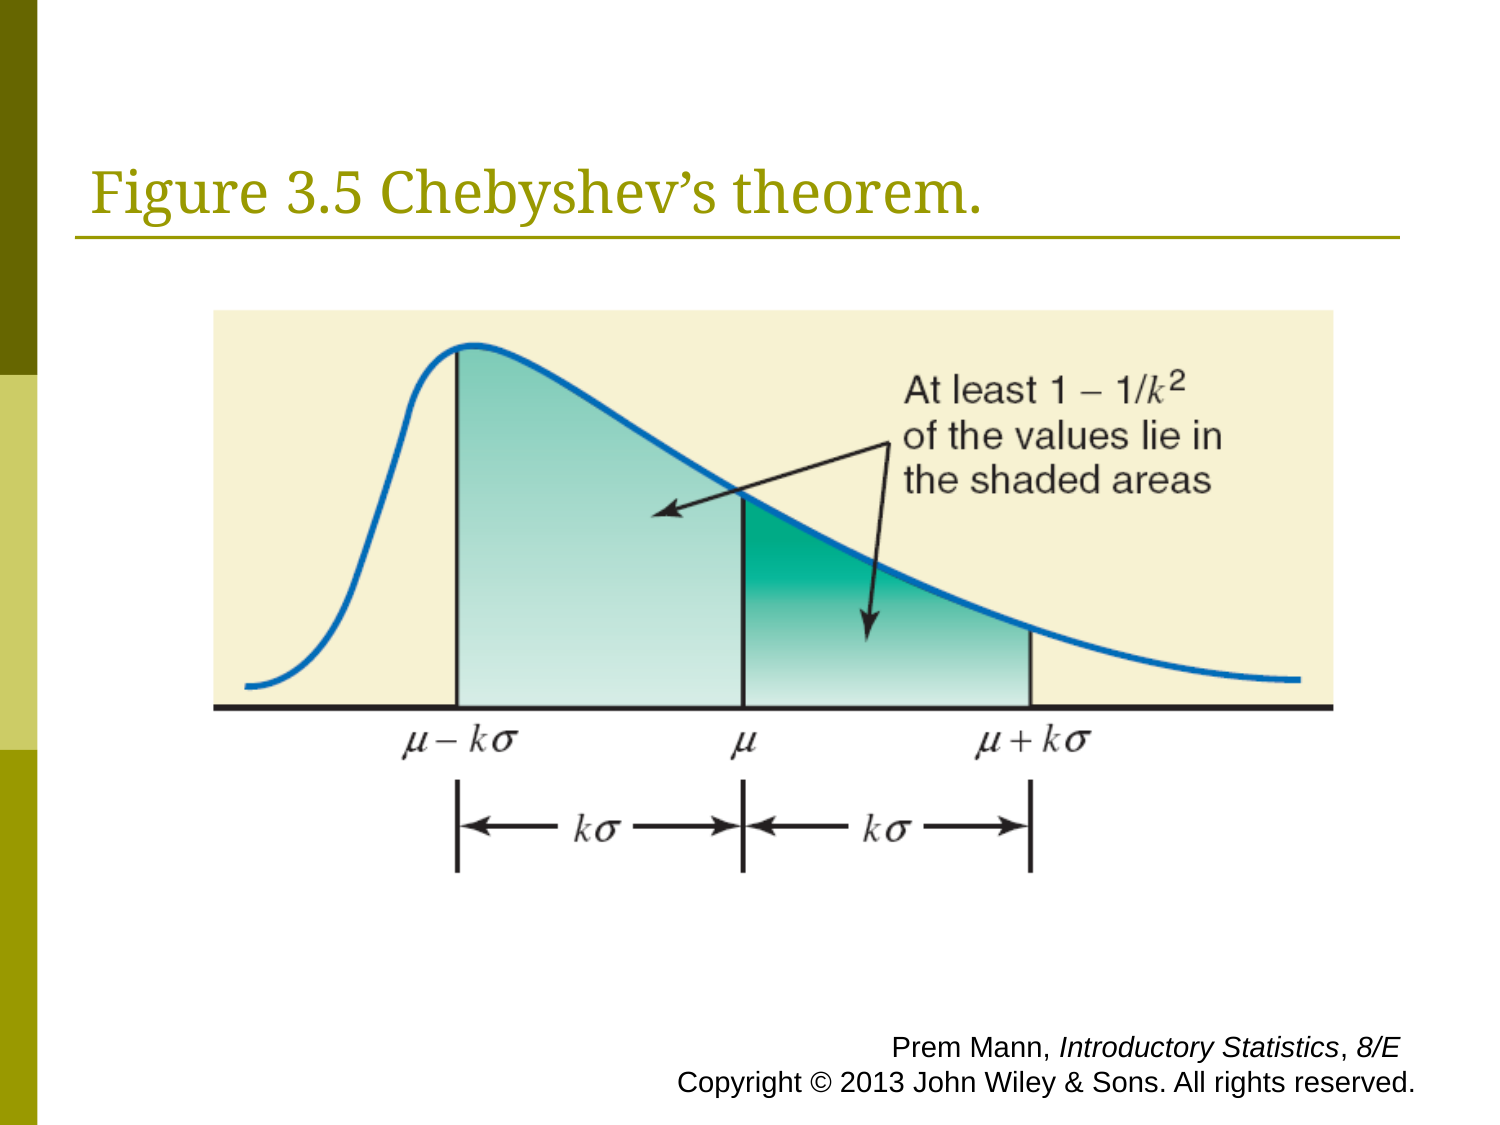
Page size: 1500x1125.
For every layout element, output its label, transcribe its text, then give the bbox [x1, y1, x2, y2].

title Figure 3.5 Chebyshev’s theorem. [74, 45, 1426, 233]
text_box Prem Mann, Introductory Statistics, 8/E Copyright © 2013 John Wiley & Sons. All rights reserved. [662, 1021, 1447, 1106]
picture [198, 299, 1351, 901]
